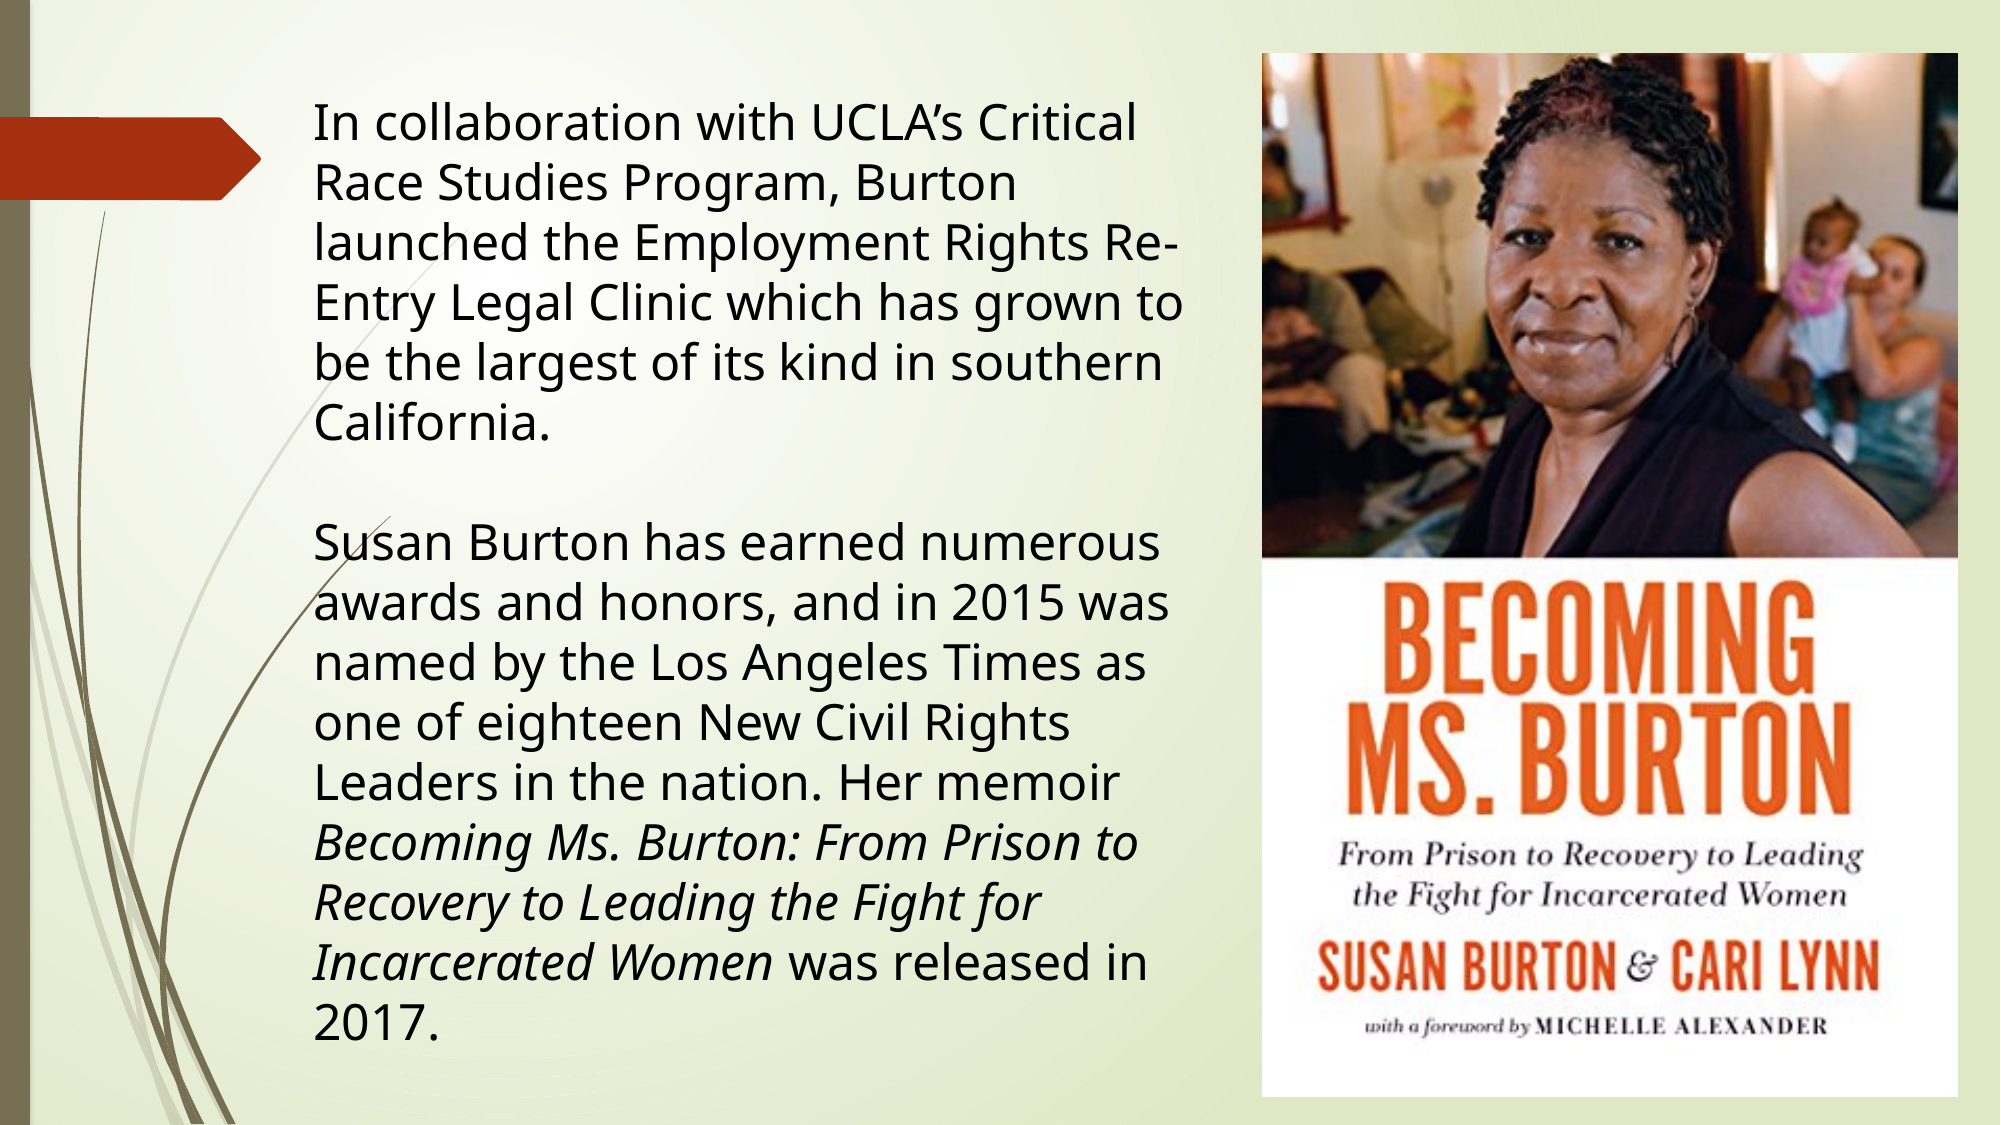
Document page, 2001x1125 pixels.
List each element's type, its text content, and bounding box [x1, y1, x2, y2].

text_box In collaboration with UCLA’s Critical Race Studies Program, Burton launched the Employment Rights Re-Entry Legal Clinic which has grown to be the largest of its kind in southern California. Susan Burton has earned numerous awards and honors, and in 2015 was named by the Los Angeles Times as one of eighteen New Civil Rights Leaders in the nation. Her memoir Becoming Ms. Burton: From Prison to Recovery to Leading the Fight for Incarcerated Women was released in 2017. [298, 83, 1234, 1058]
picture [1261, 53, 1958, 1098]
